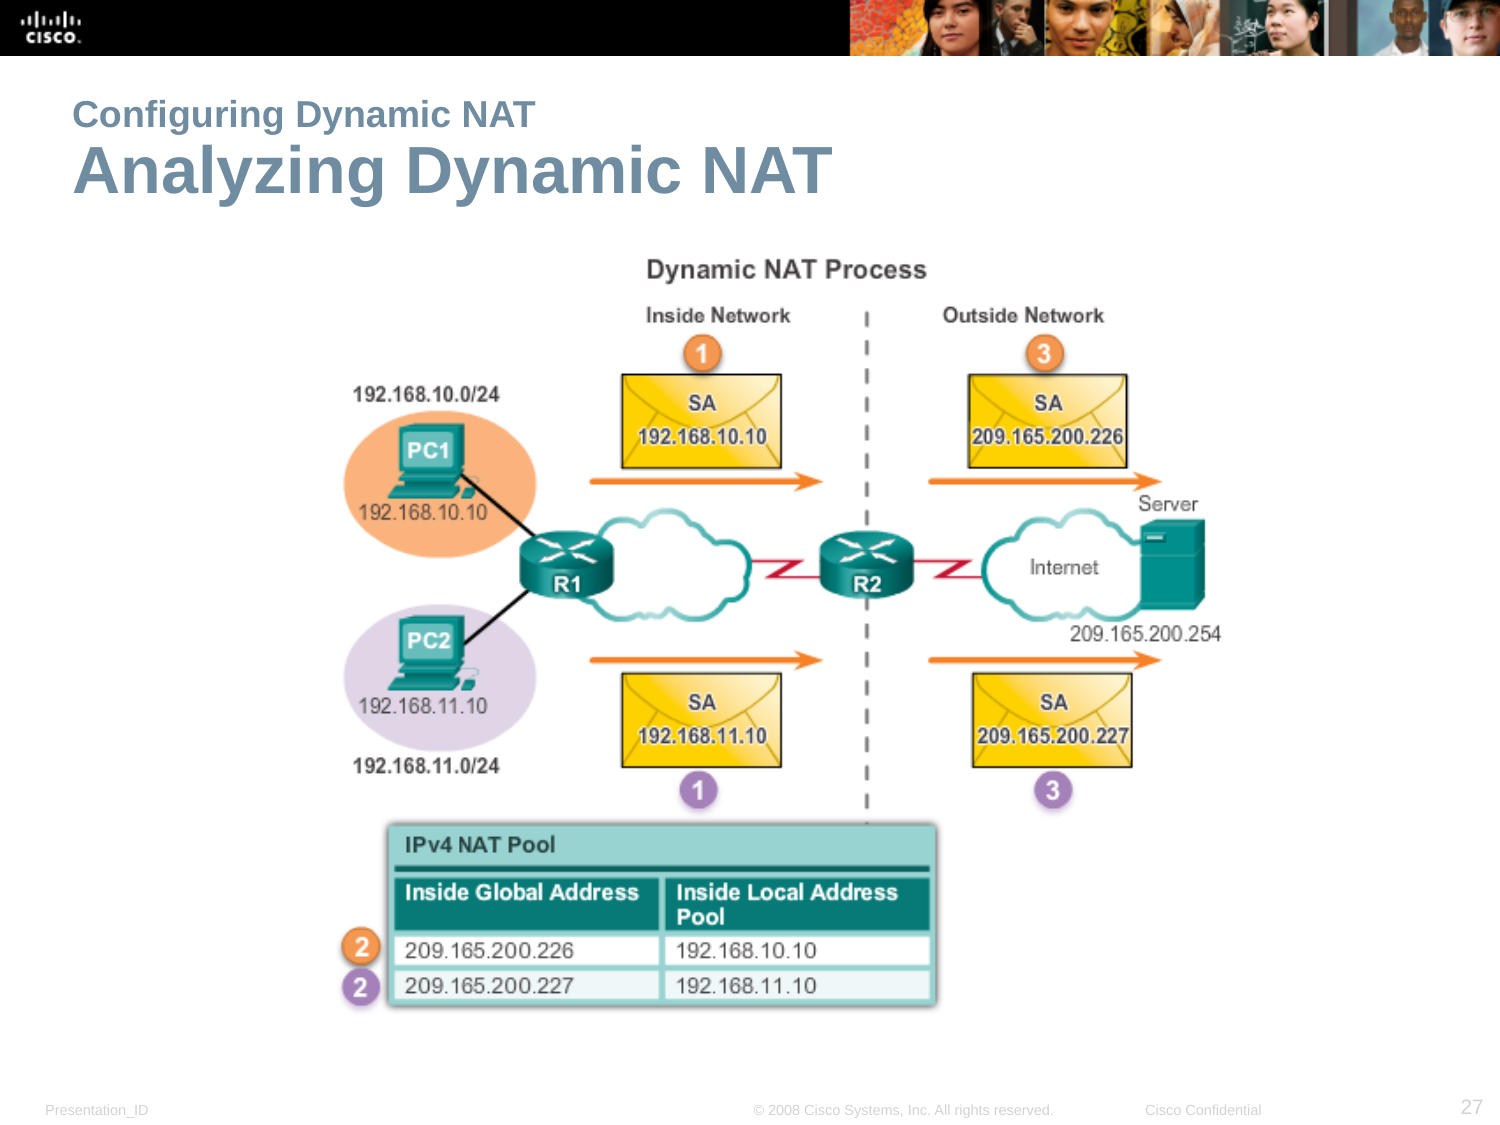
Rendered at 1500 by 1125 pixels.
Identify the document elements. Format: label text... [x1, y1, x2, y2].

title Configuring Dynamic NAT Analyzing Dynamic NAT [58, 76, 1396, 215]
picture [310, 248, 1230, 1036]
picture [0, 0, 1500, 56]
